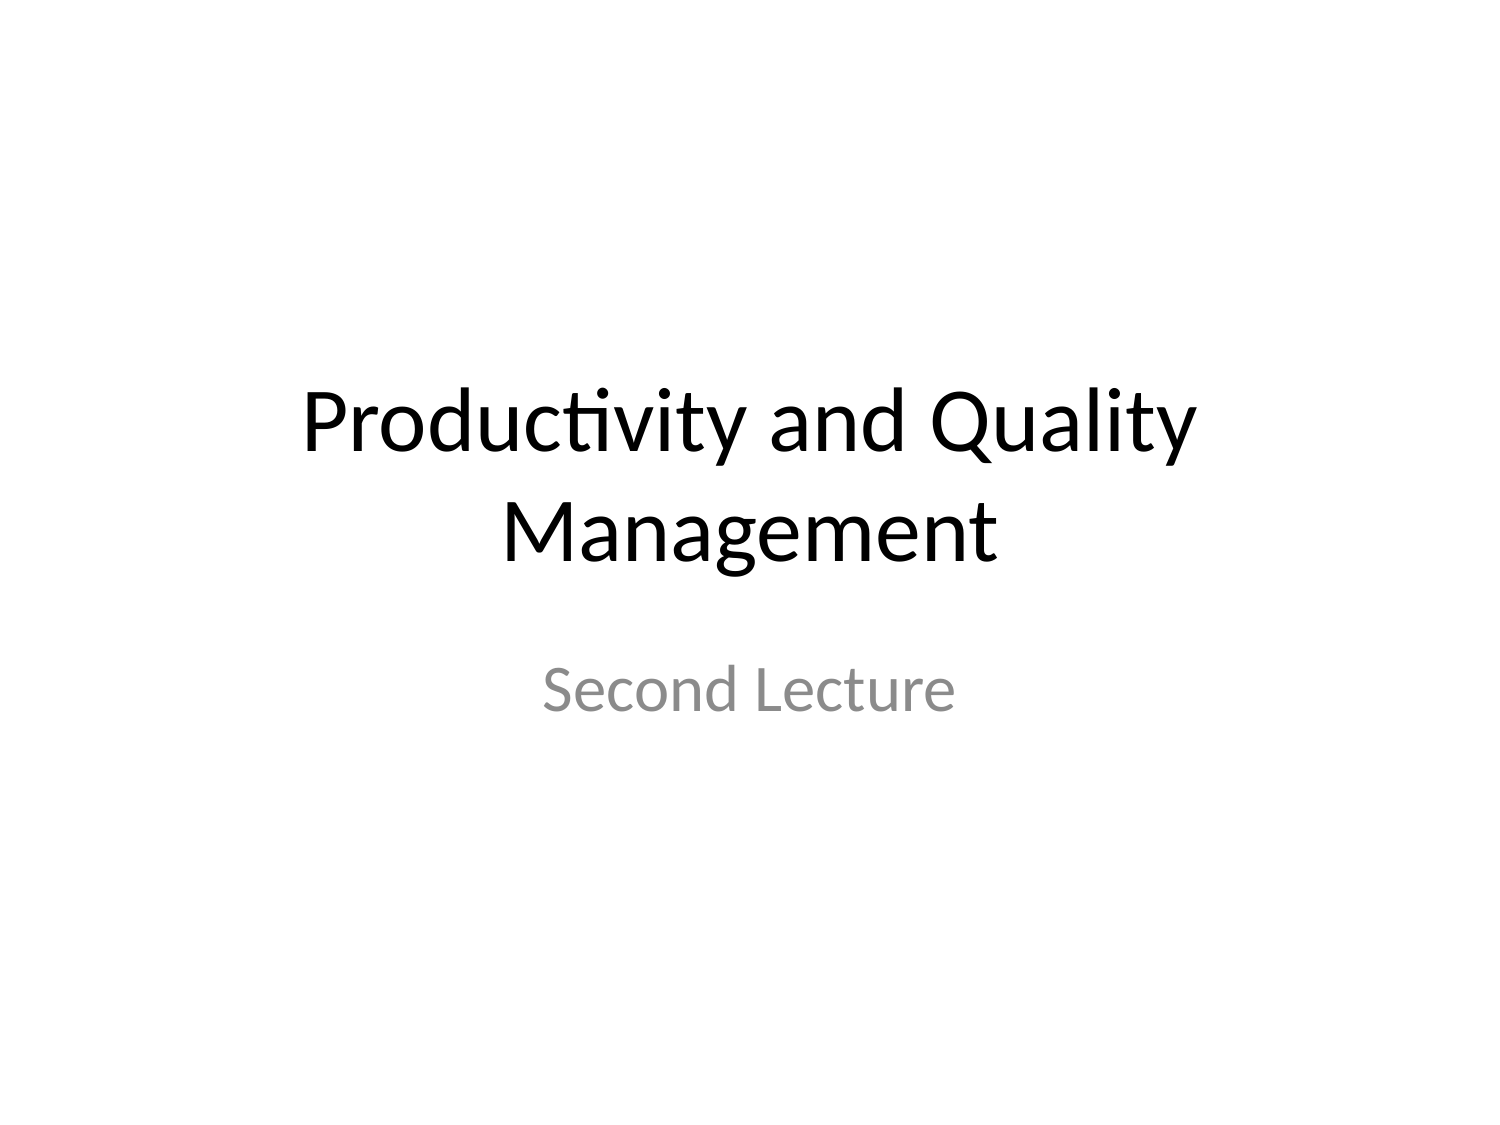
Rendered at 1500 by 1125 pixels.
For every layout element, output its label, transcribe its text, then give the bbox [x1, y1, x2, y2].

subtitle Second Lecture [225, 637, 1275, 925]
title Productivity and Quality Management [112, 349, 1388, 591]
